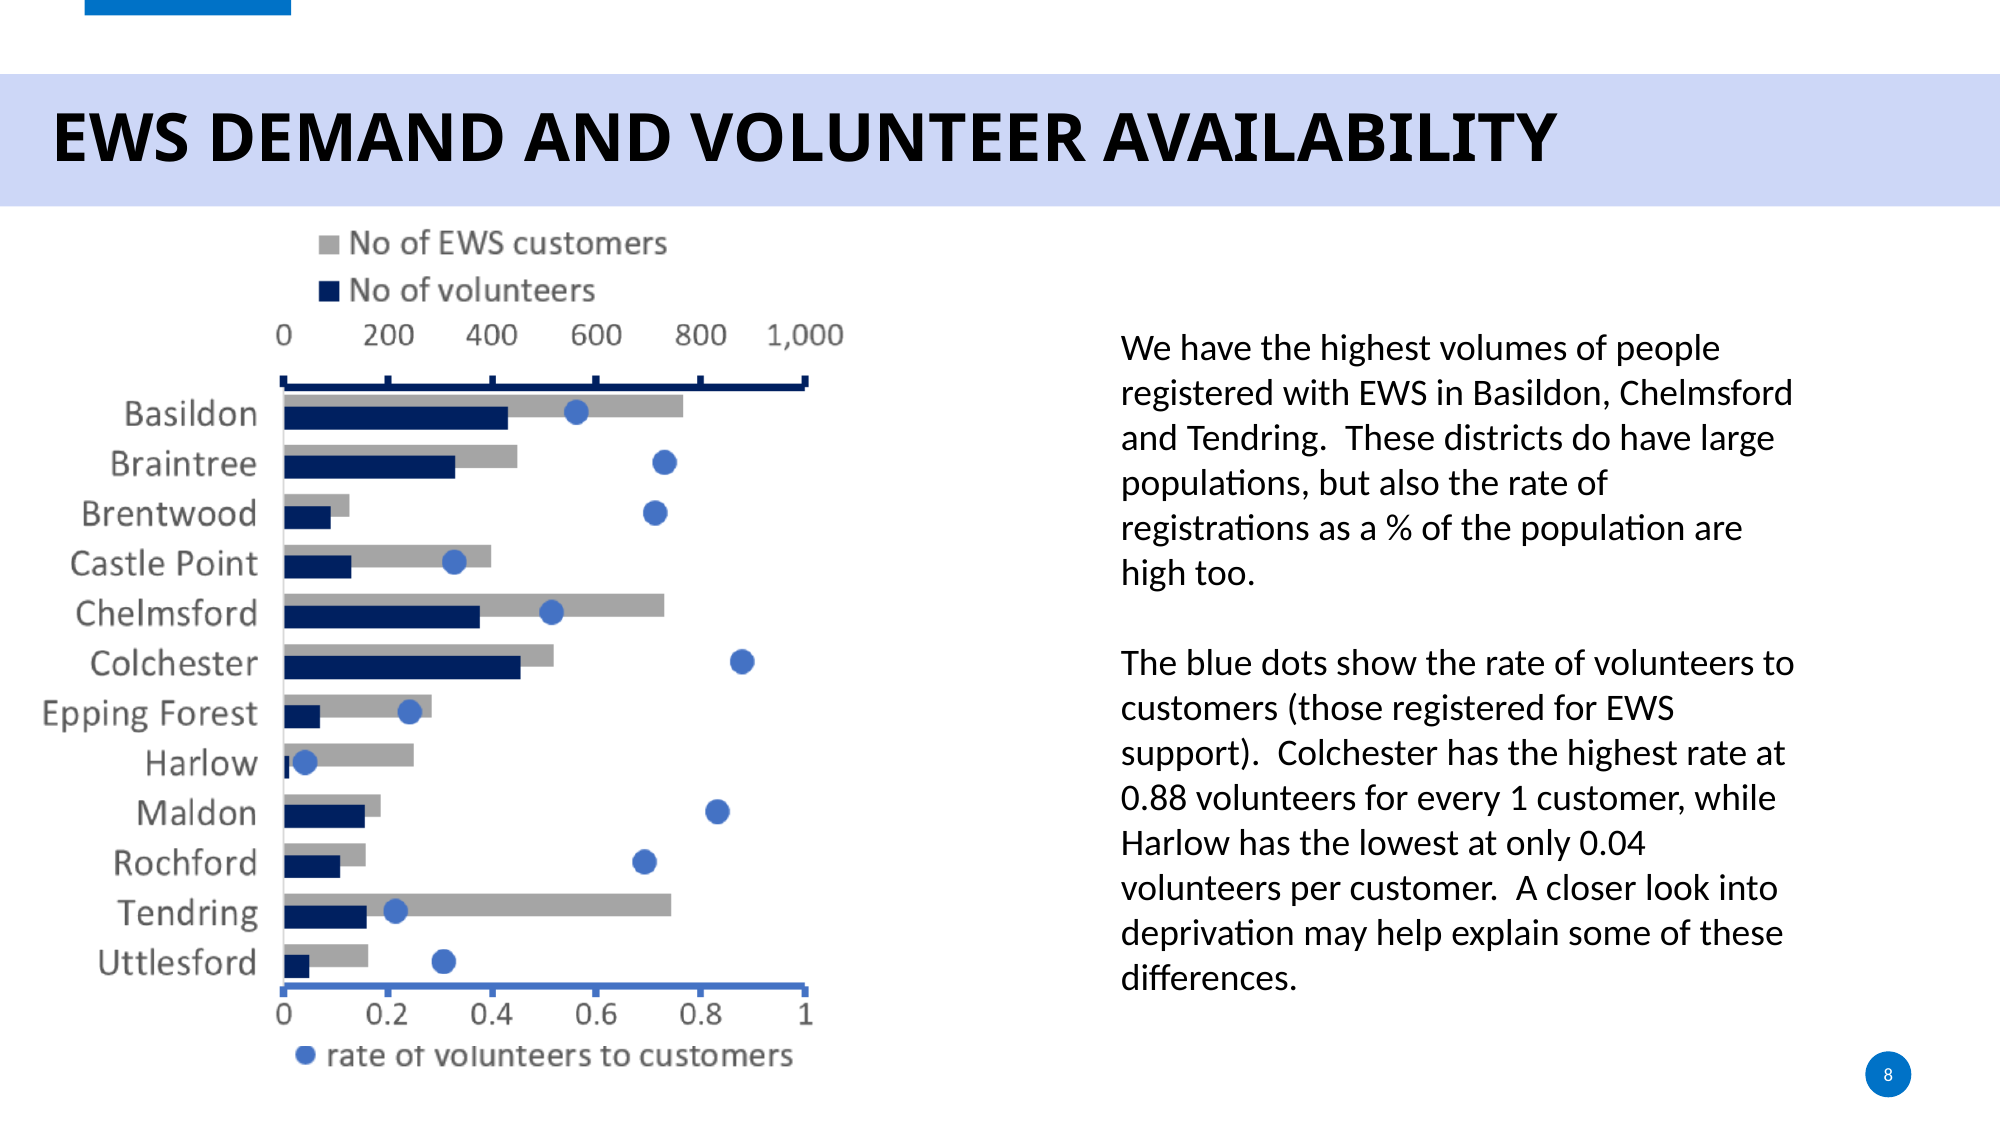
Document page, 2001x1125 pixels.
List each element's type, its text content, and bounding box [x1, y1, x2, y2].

picture [32, 209, 849, 1090]
text_box We have the highest volumes of people registered with EWS in Basildon, Chelmsford and Tendring. These districts do have large populations, but also the rate of registrations as a % of the population are high too. The blue dots show the rate of volunteers to customers (those registered for EWS support). Colchester has the highest rate at 0.88 volunteers for every 1 customer, while Harlow has the lowest at only 0.04 volunteers per customer. A closer look into deprivation may help explain some of these differences. [1106, 315, 1813, 1096]
text_box EWS DEMAND and volunteer availability [0, 74, 2000, 207]
slide_number 8 [1864, 1059, 1913, 1090]
